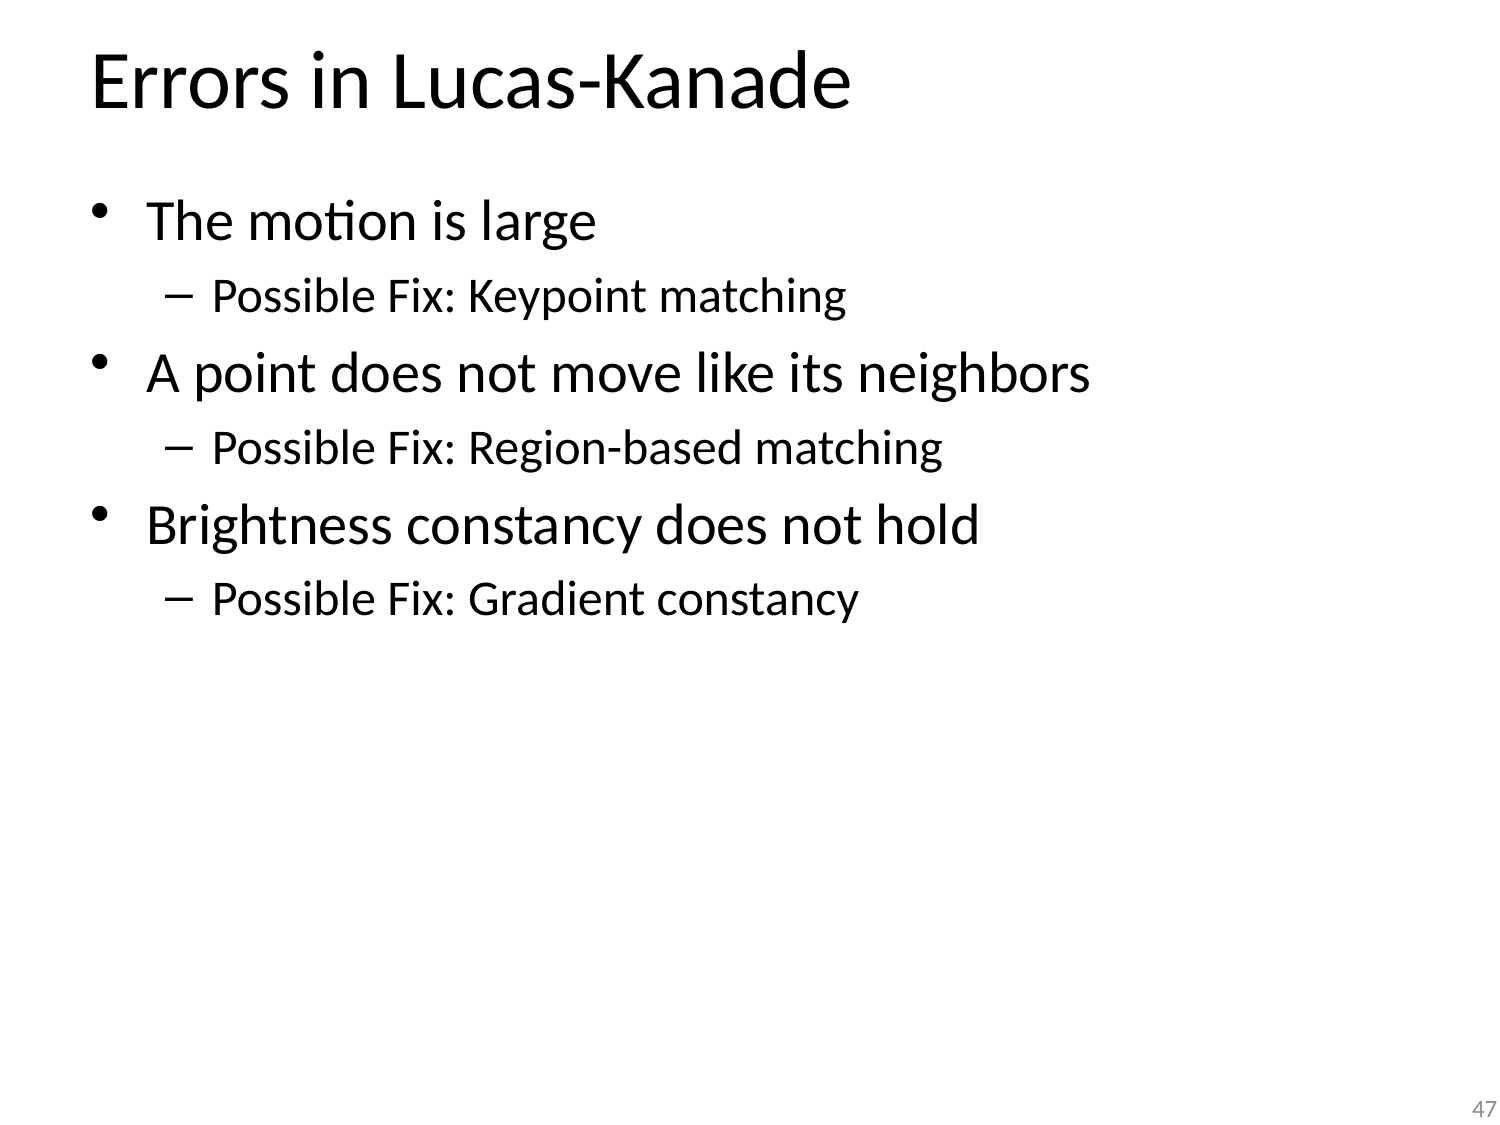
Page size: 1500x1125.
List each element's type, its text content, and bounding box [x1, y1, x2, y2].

list The motion is large Possible Fix: Keypoint matching A point does not move like its neighbors Possible Fix: Region-based matching Brightness constancy does not hold Possible Fix: Gradient constancy [75, 174, 1425, 1025]
title Errors in Lucas-Kanade [75, 0, 1425, 150]
slide_number 47 [1162, 1077, 1500, 1125]
